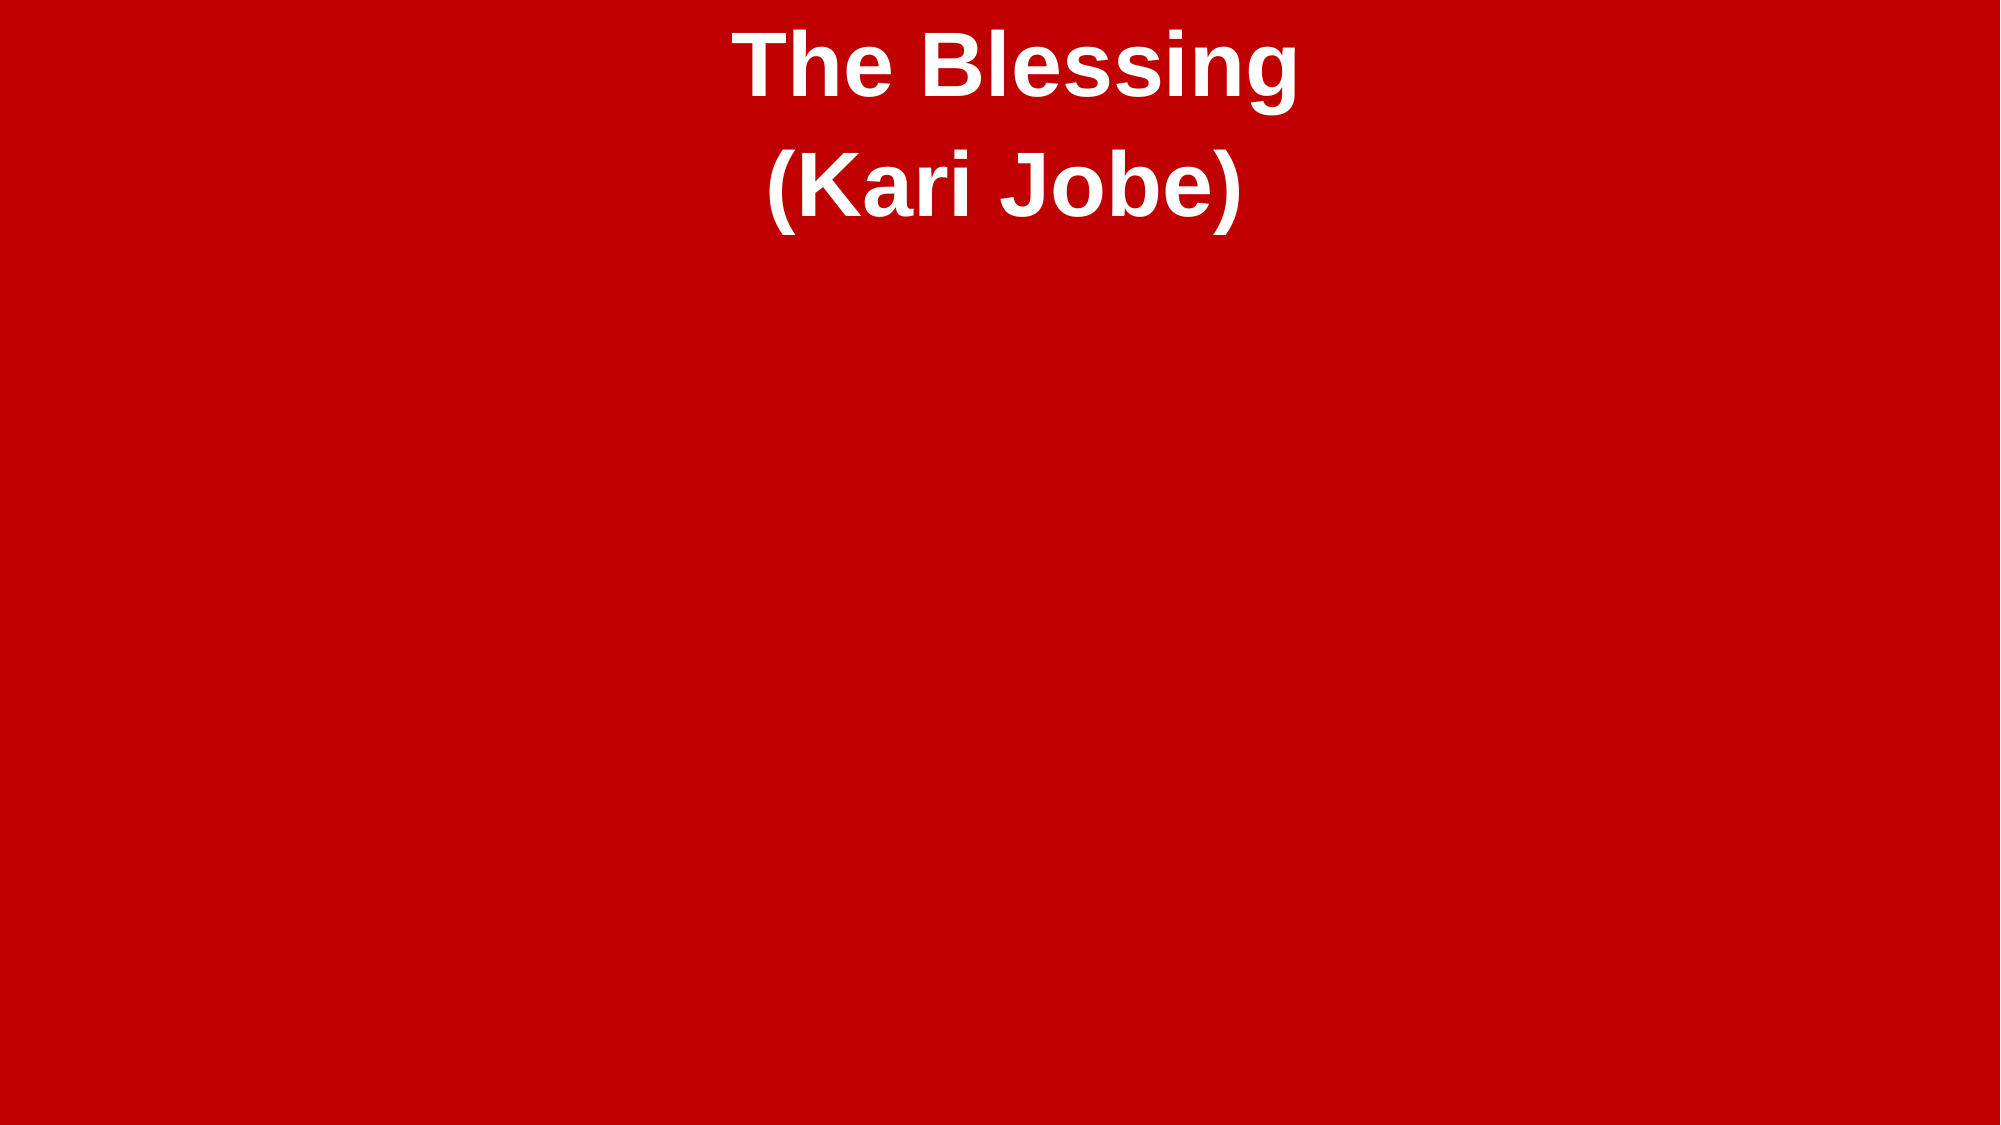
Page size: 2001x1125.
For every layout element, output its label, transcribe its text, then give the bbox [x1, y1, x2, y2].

list The Blessing (Kari Jobe) [10, 9, 2000, 784]
